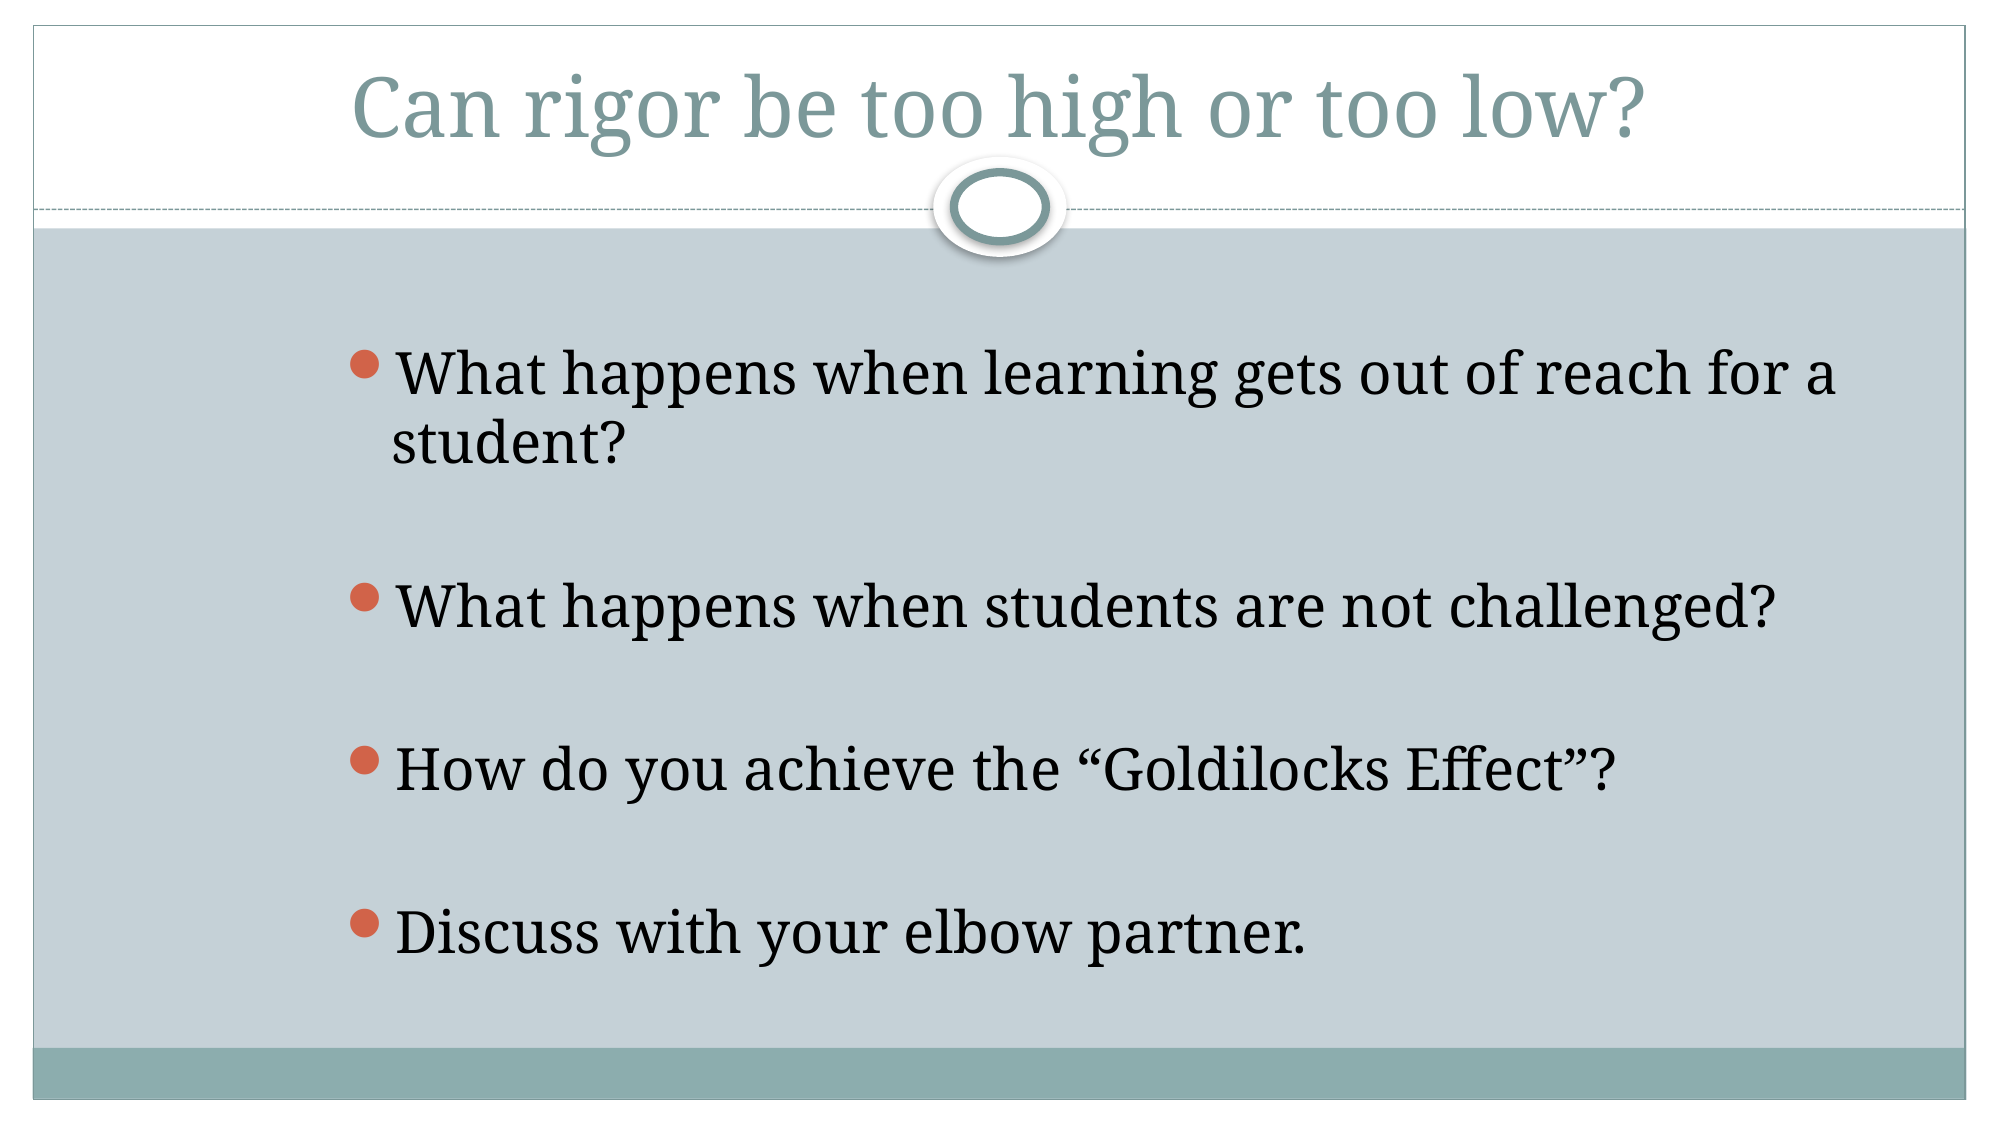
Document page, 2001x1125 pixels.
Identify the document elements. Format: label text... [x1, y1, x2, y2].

list What happens when learning gets out of reach for a student? What happens when students are not challenged? How do you achieve the “Goldilocks Effect”? Discuss with your elbow partner. [331, 246, 1904, 1013]
title Can rigor be too high or too low? [66, 37, 1933, 162]
